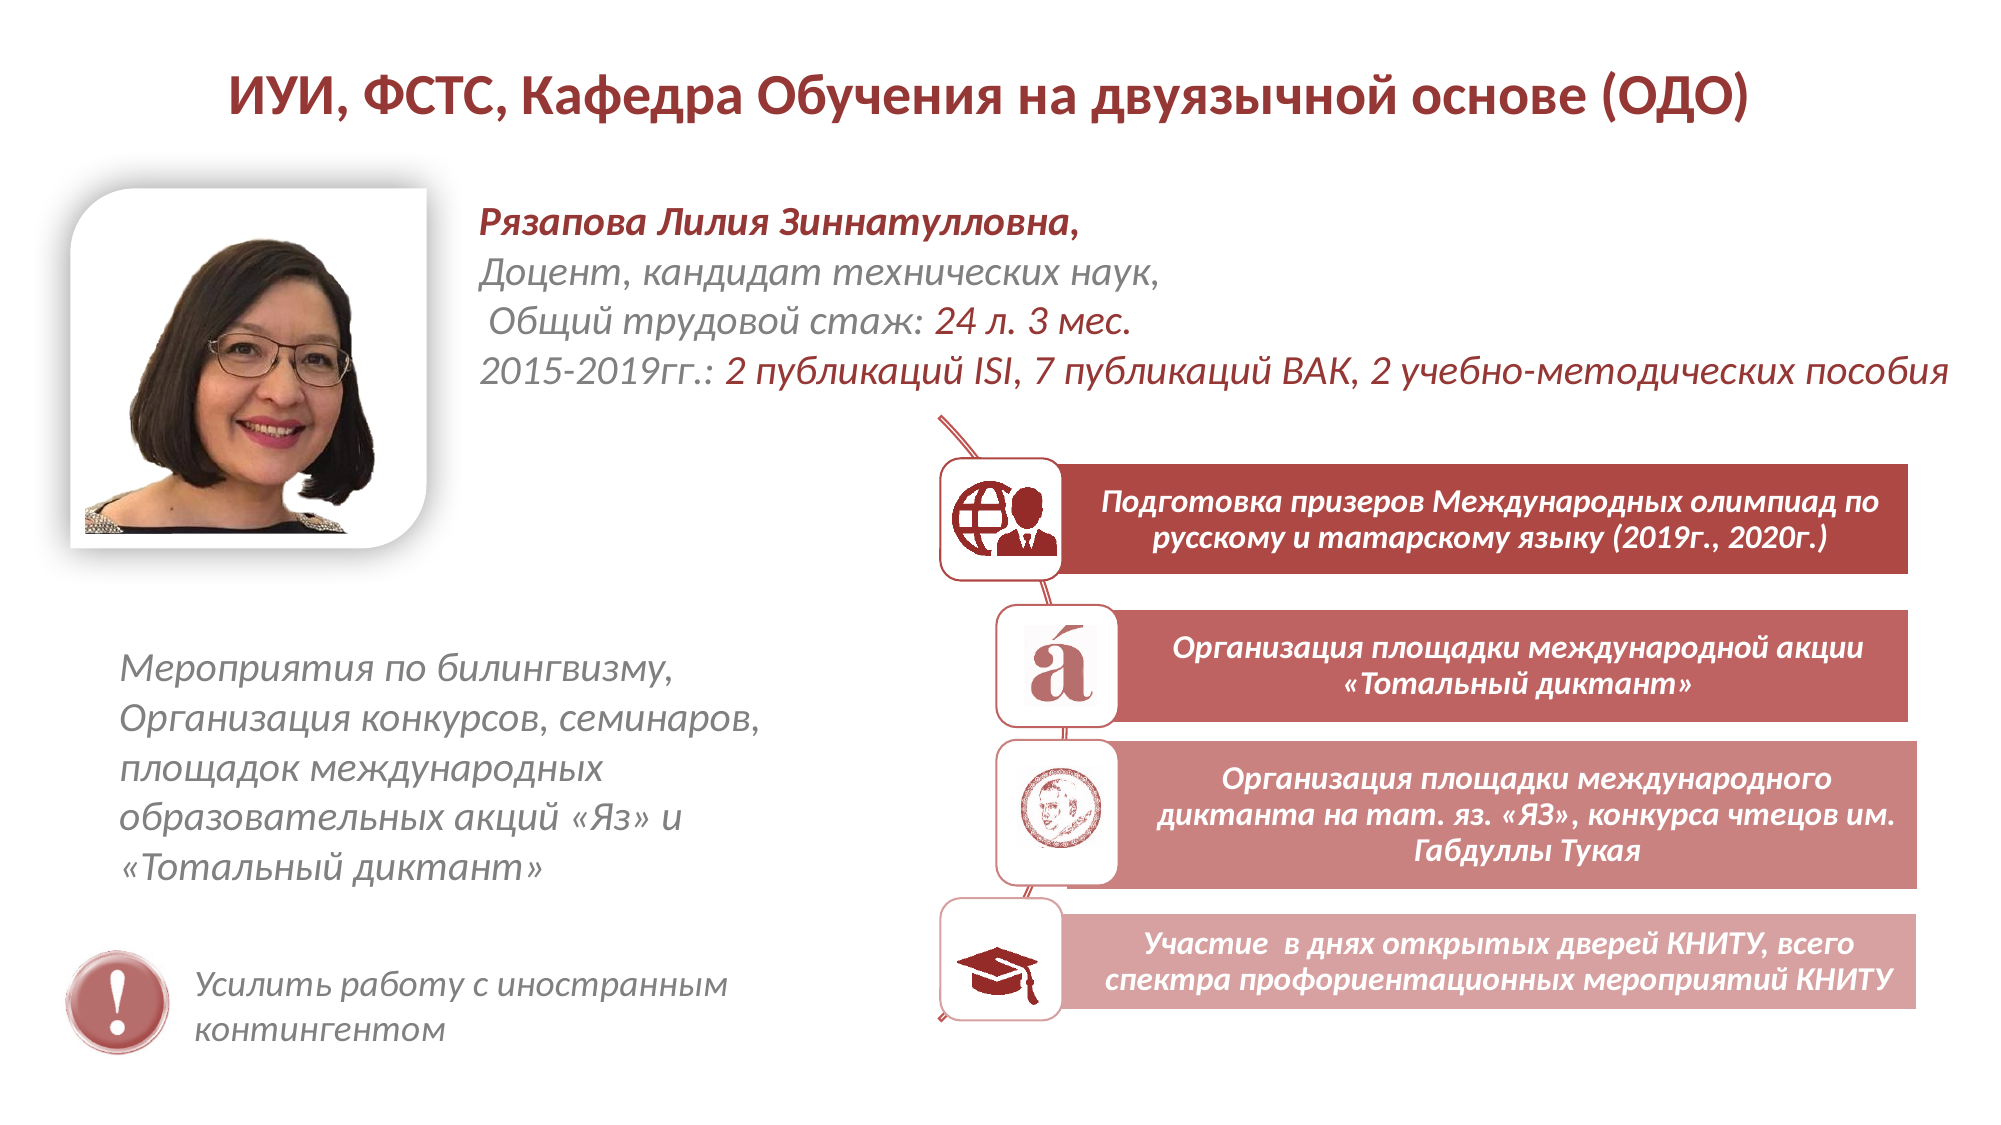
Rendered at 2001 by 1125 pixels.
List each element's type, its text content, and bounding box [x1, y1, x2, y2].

picture [952, 481, 1057, 556]
title ИУИ, ФСТС, Кафедра Обучения на двуязычной основе (ОДО) [127, 0, 1853, 138]
picture [1024, 625, 1097, 706]
picture [77, 195, 420, 542]
picture [55, 942, 179, 1066]
picture [1017, 766, 1105, 848]
text_box Рязапова Лилия Зиннатулловна, Доцент, кандидат технических наук, Общий трудовой стаж: 24 л. 3 мес. 2015-2019гг.: 2 публикаций ISI, 7 публикаций ВАК, 2 учебно-методических пособия [458, 183, 2000, 453]
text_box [929, 421, 1918, 1057]
picture [957, 947, 1039, 1005]
text_box Мероприятия по билингвизму, Организация конкурсов, семинаров, площадок международных образовательных акций «Яз» и «Тотальный диктант» [104, 632, 793, 897]
text_box Усилить работу с иностранным контингентом [179, 951, 862, 1056]
